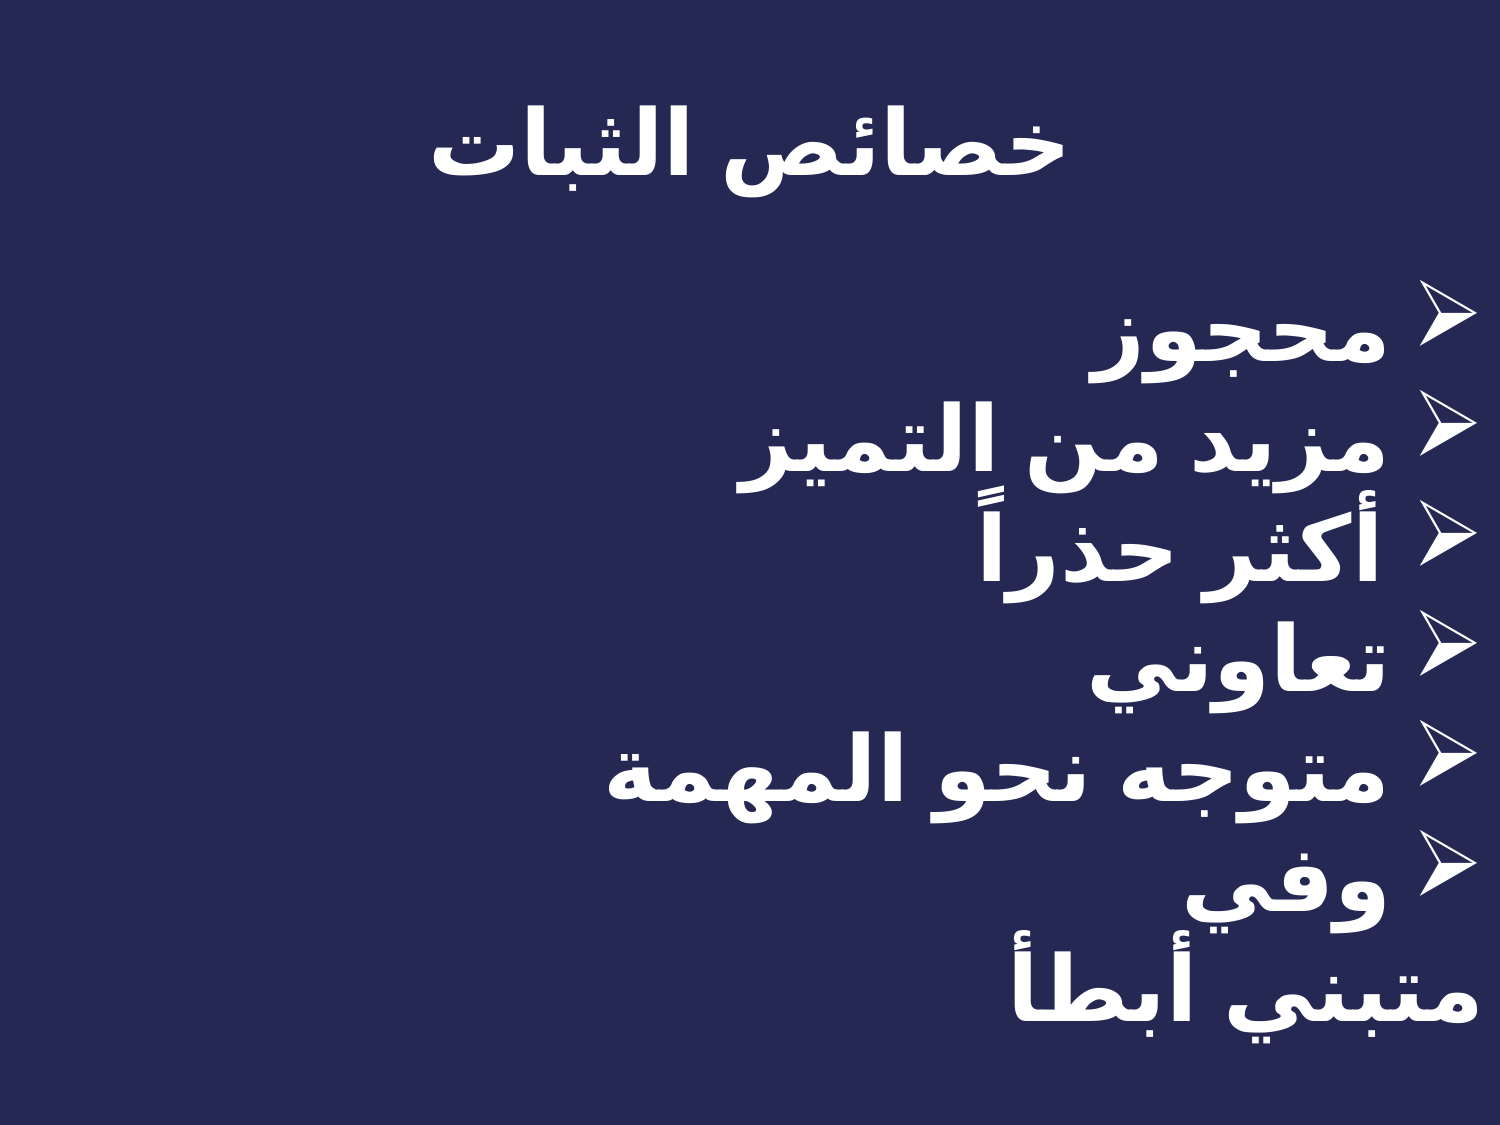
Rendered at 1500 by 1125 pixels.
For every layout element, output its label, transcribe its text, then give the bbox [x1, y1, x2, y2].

title خصائص الثبات [75, 45, 1425, 233]
text_box محجوز مزيد من التميز أكثر حذراً تعاوني متوجه نحو المهمة وفي متبني أبطأ [84, 262, 1500, 1047]
